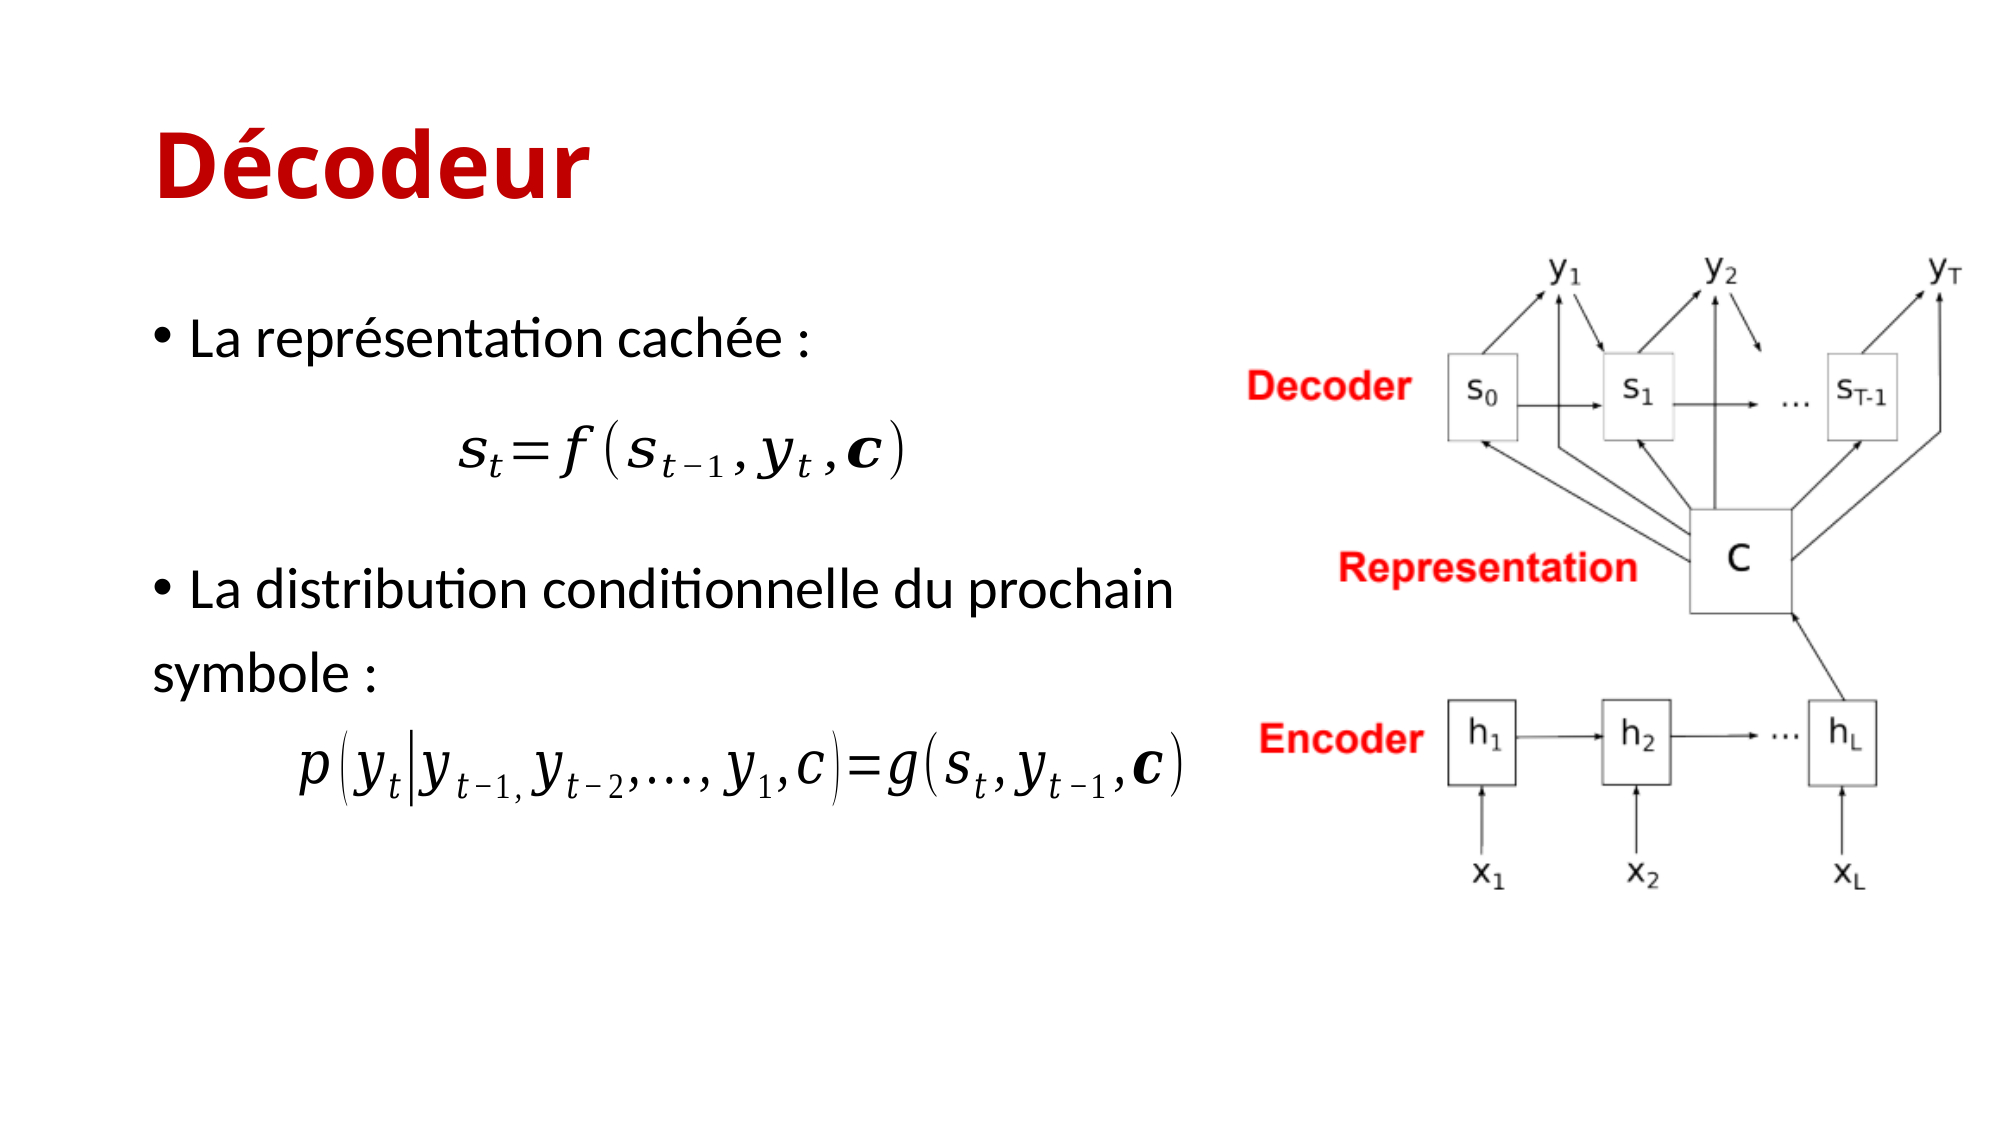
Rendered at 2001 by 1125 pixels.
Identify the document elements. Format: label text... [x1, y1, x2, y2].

title Décodeur [137, 59, 1863, 278]
list La représentation cachée : La distribution conditionnelle du prochain symbole : [137, 299, 1863, 1014]
picture [1209, 239, 1972, 907]
